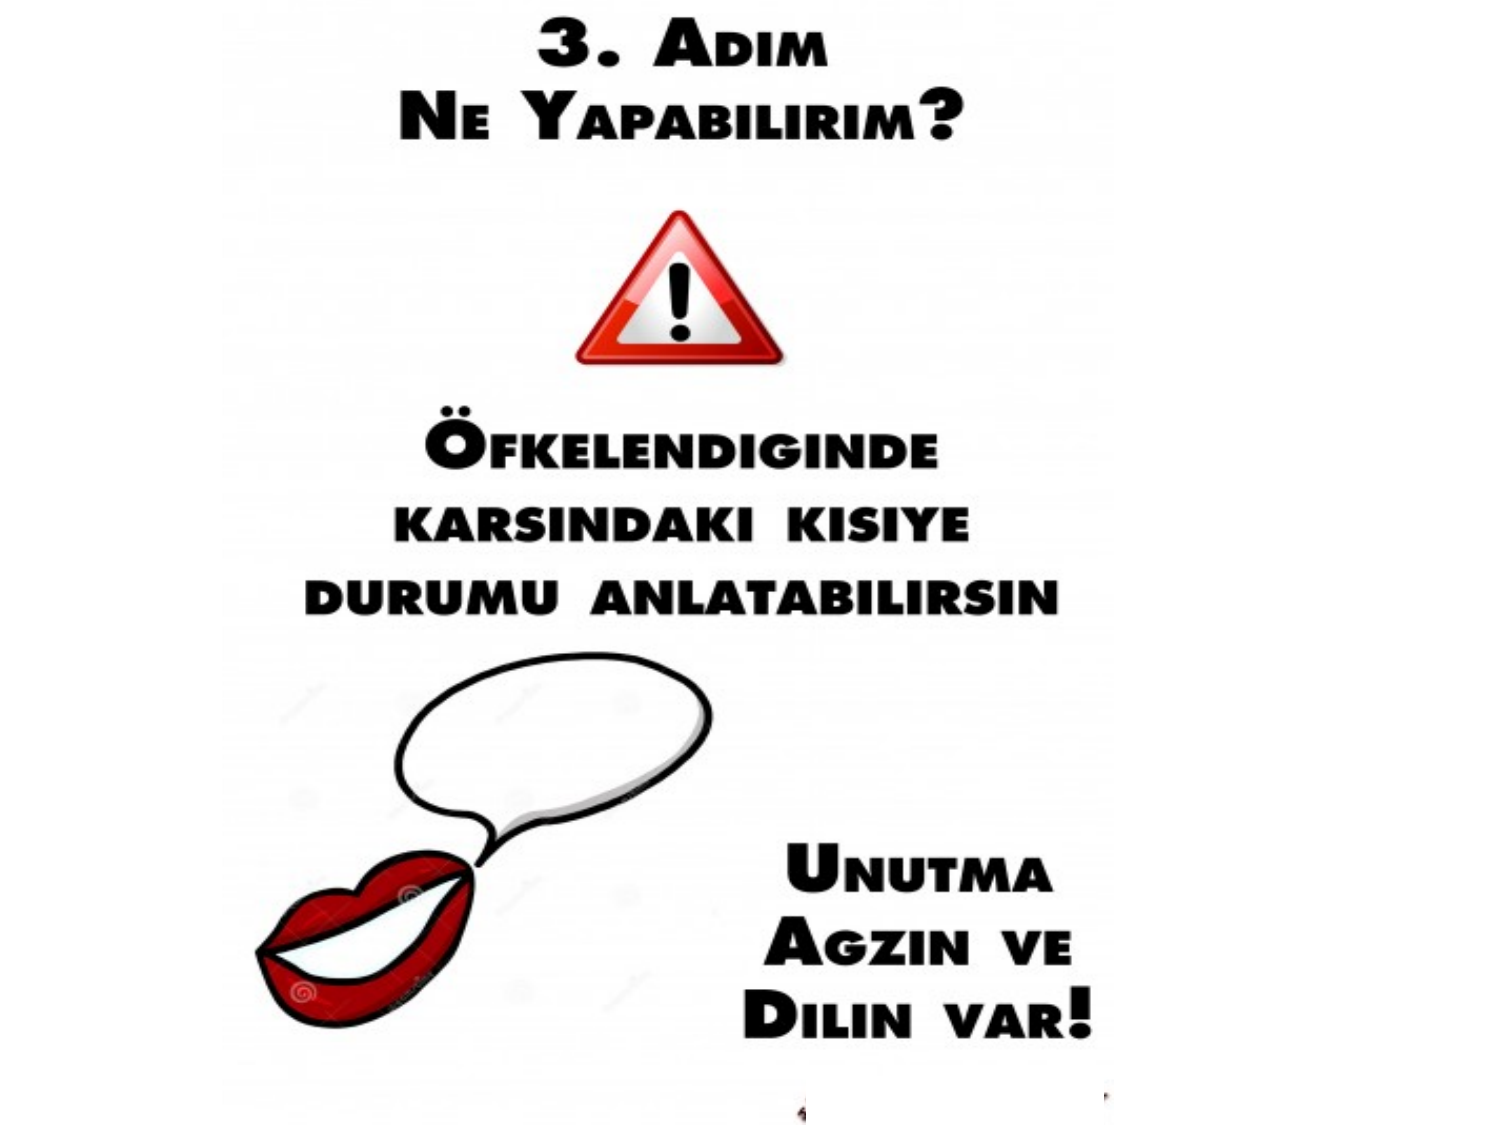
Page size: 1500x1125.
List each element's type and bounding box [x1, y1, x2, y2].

picture [222, 0, 1114, 1125]
